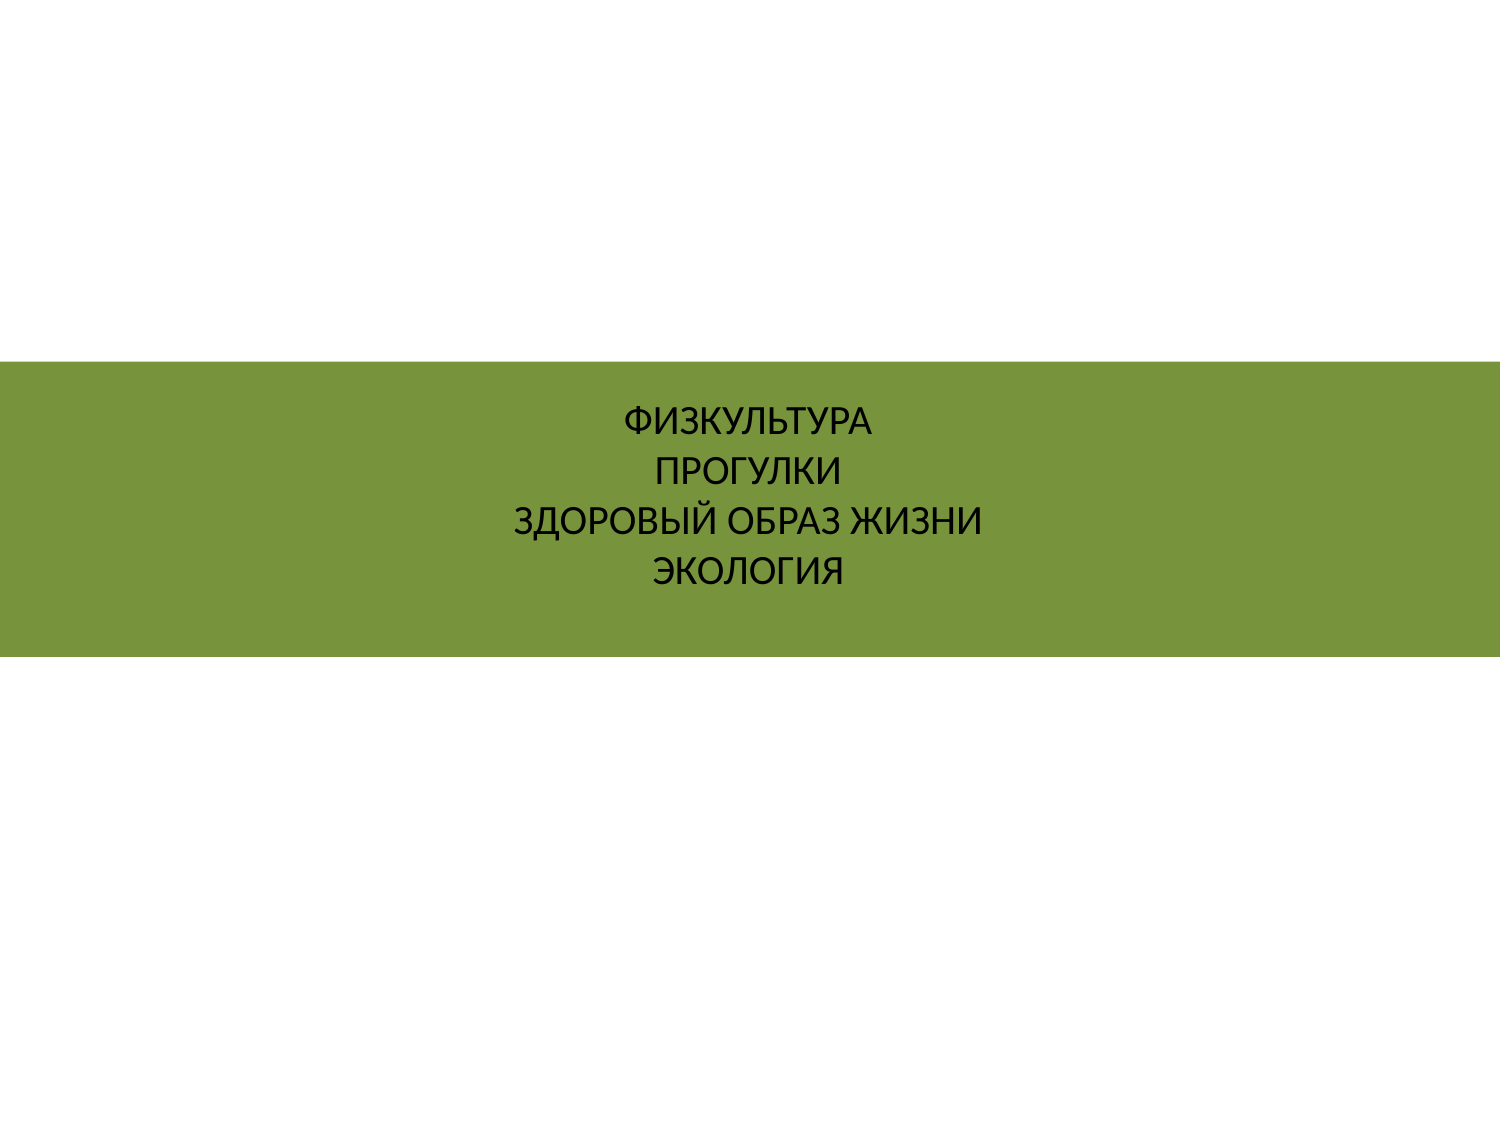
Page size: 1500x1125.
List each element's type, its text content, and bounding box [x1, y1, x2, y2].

text_box [0, 601, 1500, 659]
text_box ФИЗКУЛЬТУРА ПРОГУЛКИ ЗДОРОВЫЙ ОБРАЗ ЖИЗНИ ЭКОЛОГИЯ [0, 385, 1500, 601]
text_box [0, 360, 1500, 385]
